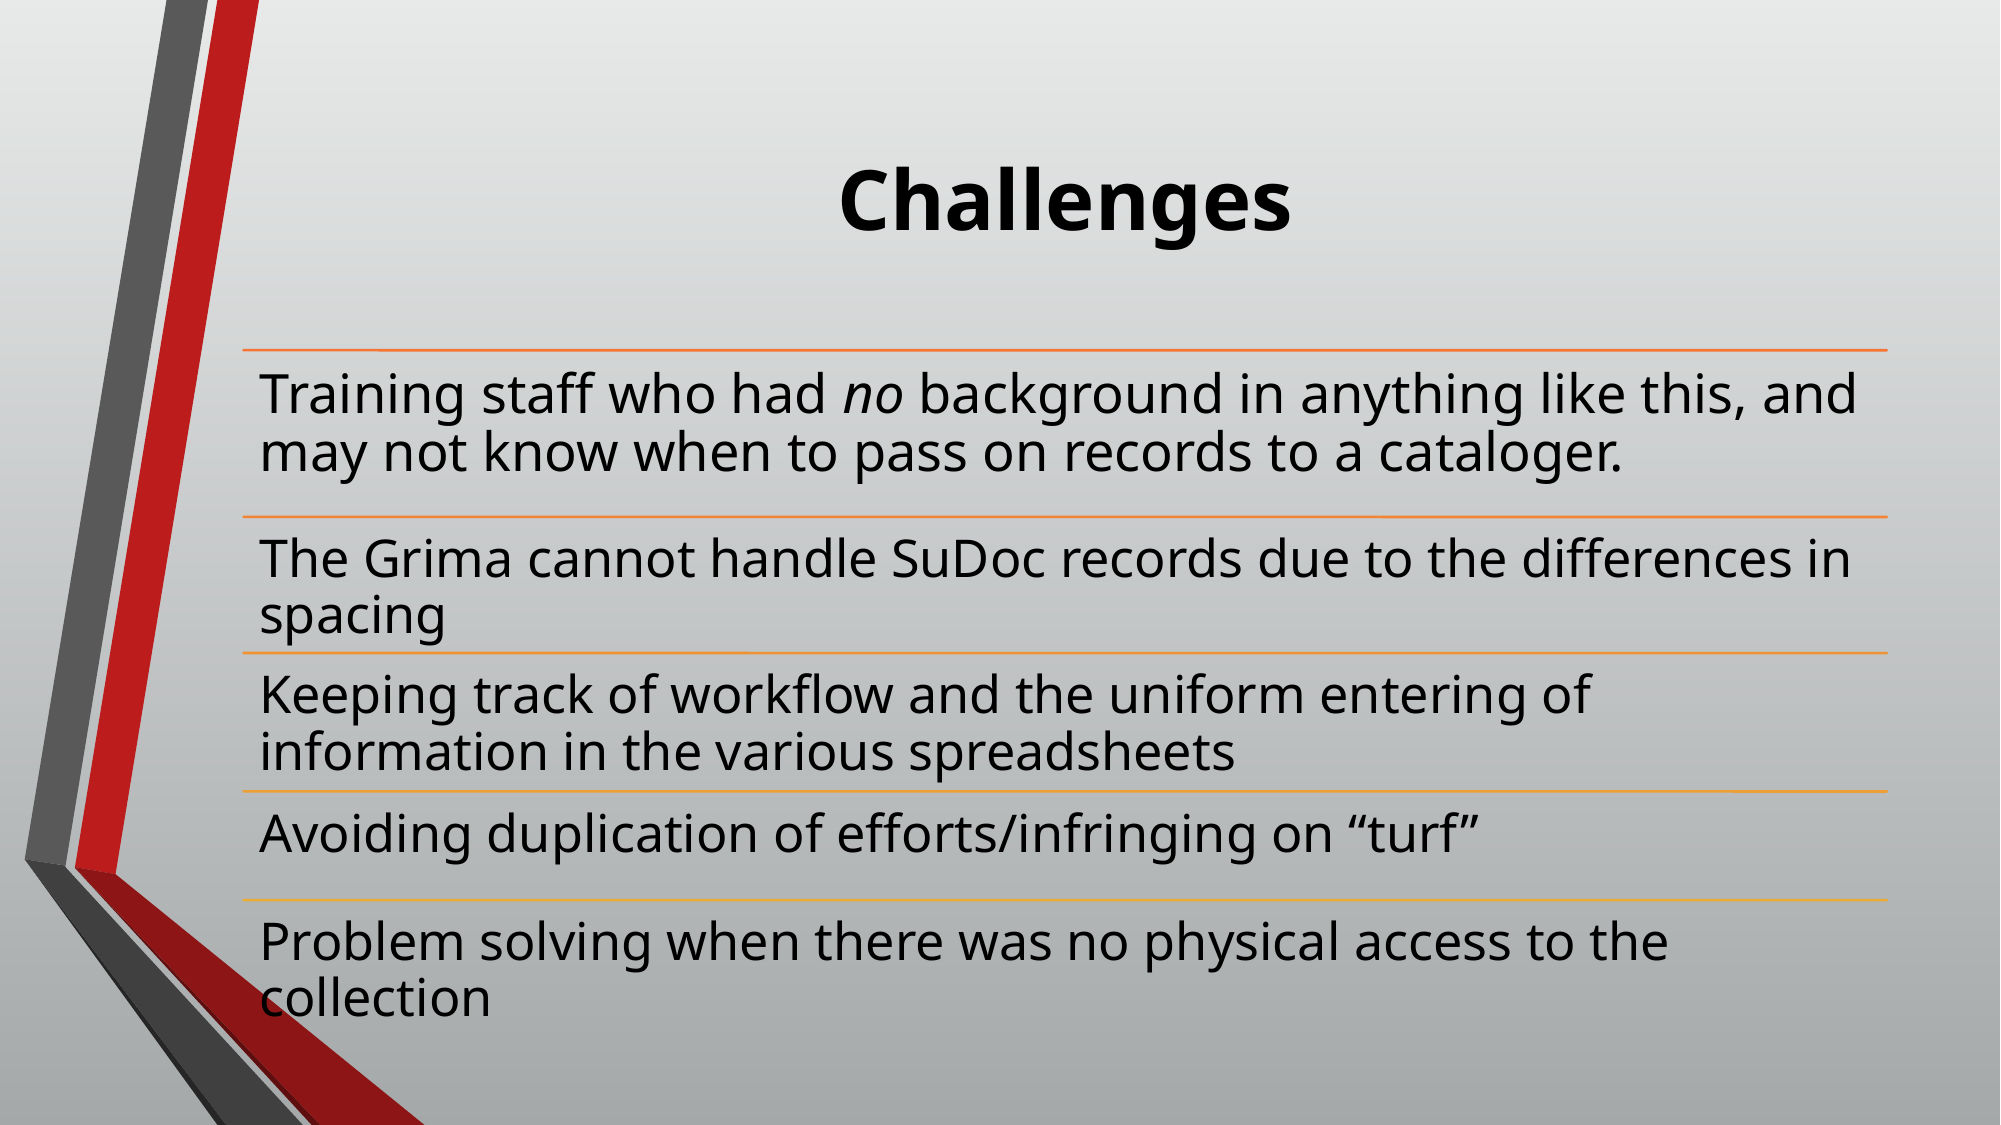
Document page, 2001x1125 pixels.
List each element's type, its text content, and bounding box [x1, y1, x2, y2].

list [243, 349, 1888, 996]
title Challenges [243, 89, 1887, 305]
